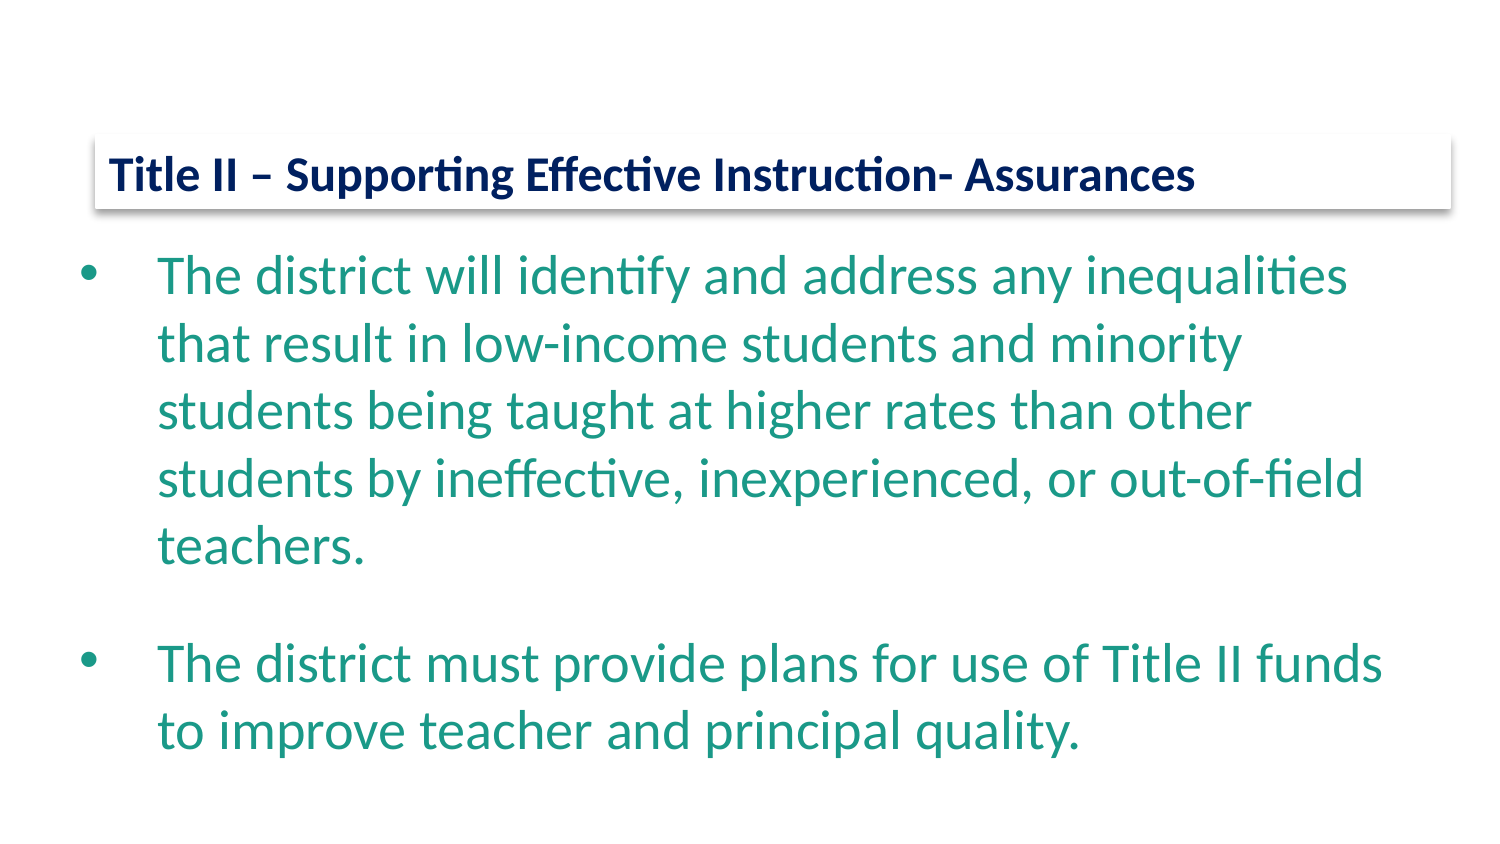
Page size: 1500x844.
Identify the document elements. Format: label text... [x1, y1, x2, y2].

text_box The district will identify and address any inequalities that result in low-income students and minority students being taught at higher rates than other students by ineffective, inexperienced, or out-of-field teachers. The district must provide plans for use of Title II funds to improve teacher and principal quality. [65, 231, 1420, 844]
text_box Title II – Supporting Effective Instruction- Assurances [96, 135, 1451, 208]
